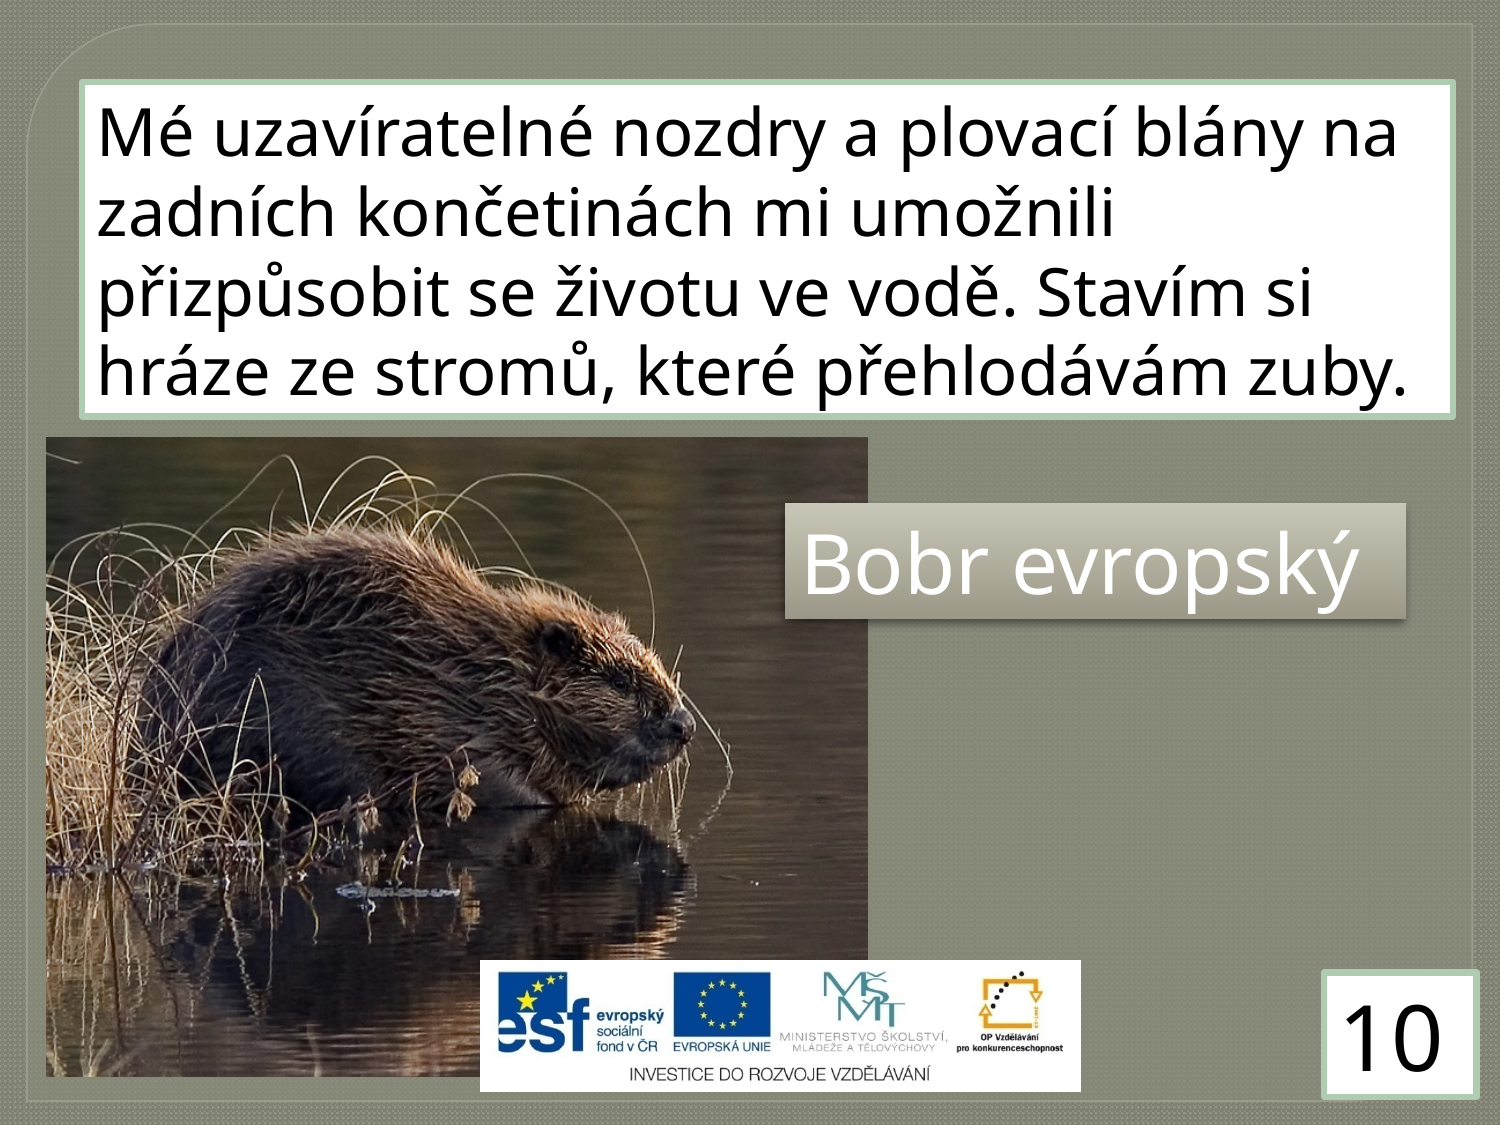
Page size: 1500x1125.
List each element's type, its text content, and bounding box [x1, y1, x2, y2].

text_box Bobr evropský [873, 503, 1407, 619]
text_box 10 [1321, 969, 1480, 1100]
text_box Mé uzavíratelné nozdry a plovací blány na zadních končetinách mi umožnili přizpůsobit se životu ve vodě. Stavím si hráze ze stromů, které přehlodávám zuby. [79, 79, 1456, 420]
picture [46, 437, 1081, 1092]
